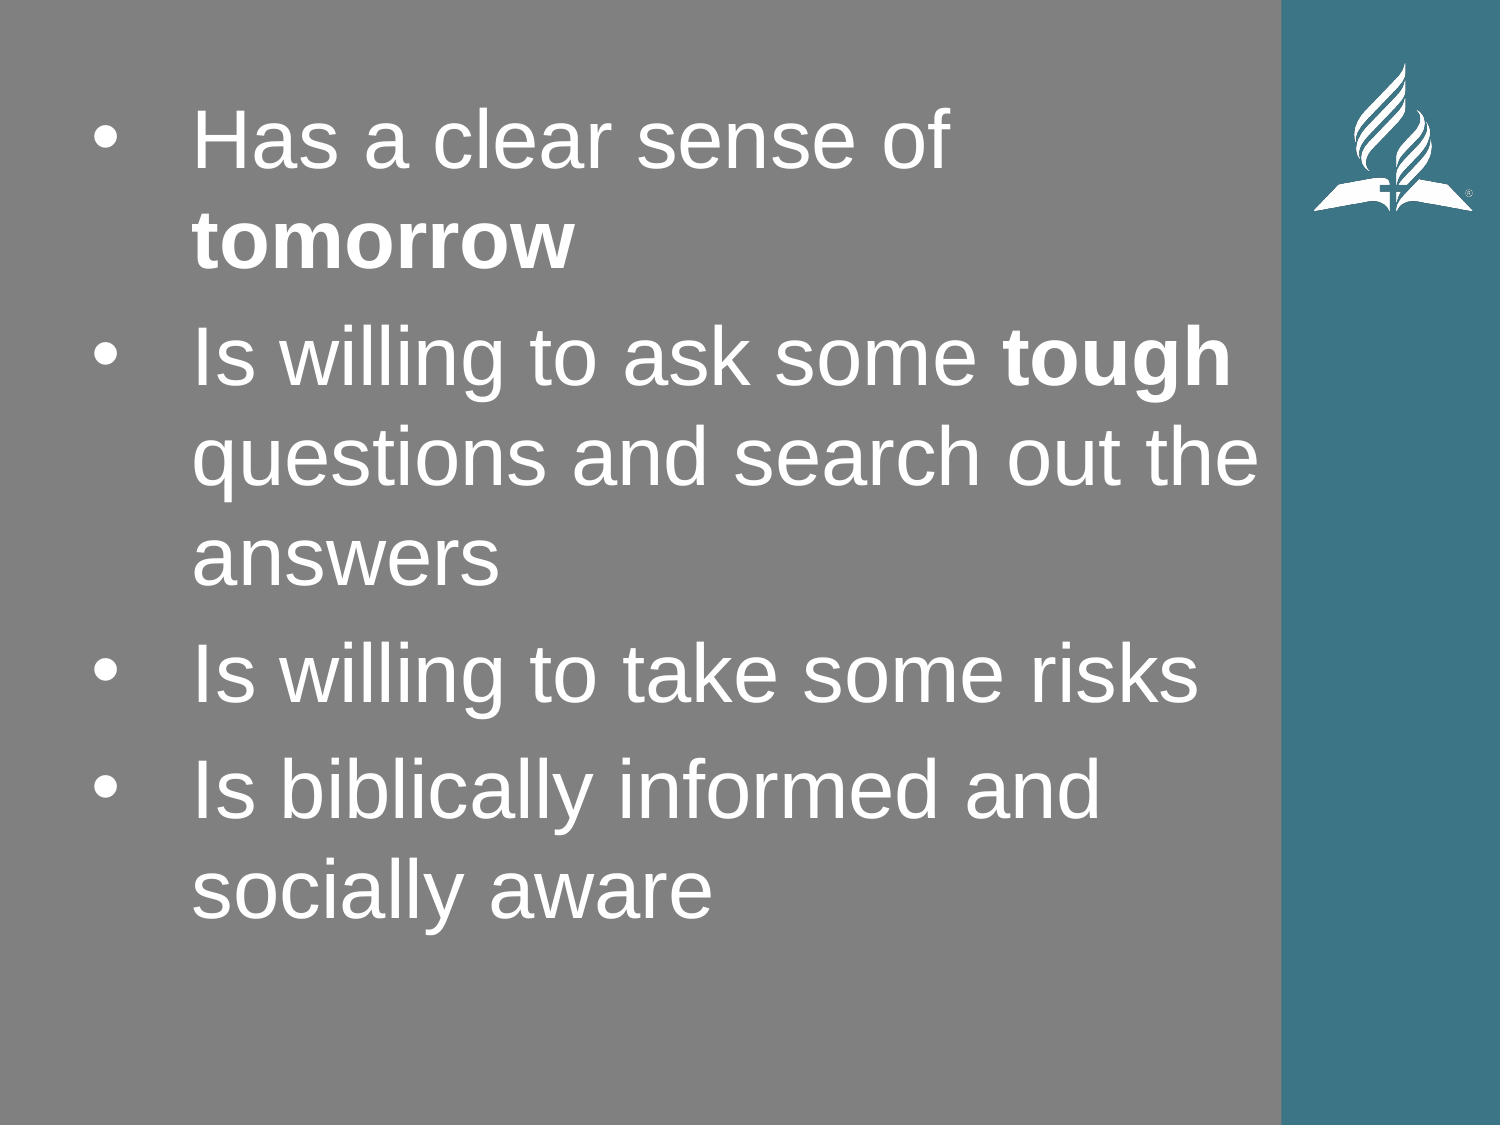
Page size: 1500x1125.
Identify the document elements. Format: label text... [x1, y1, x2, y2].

picture [1281, 10, 1500, 245]
list Has a clear sense of tomorrow Is willing to ask some tough questions and search out the answers Is willing to take some risks Is biblically informed and socially aware [76, 78, 1287, 1010]
